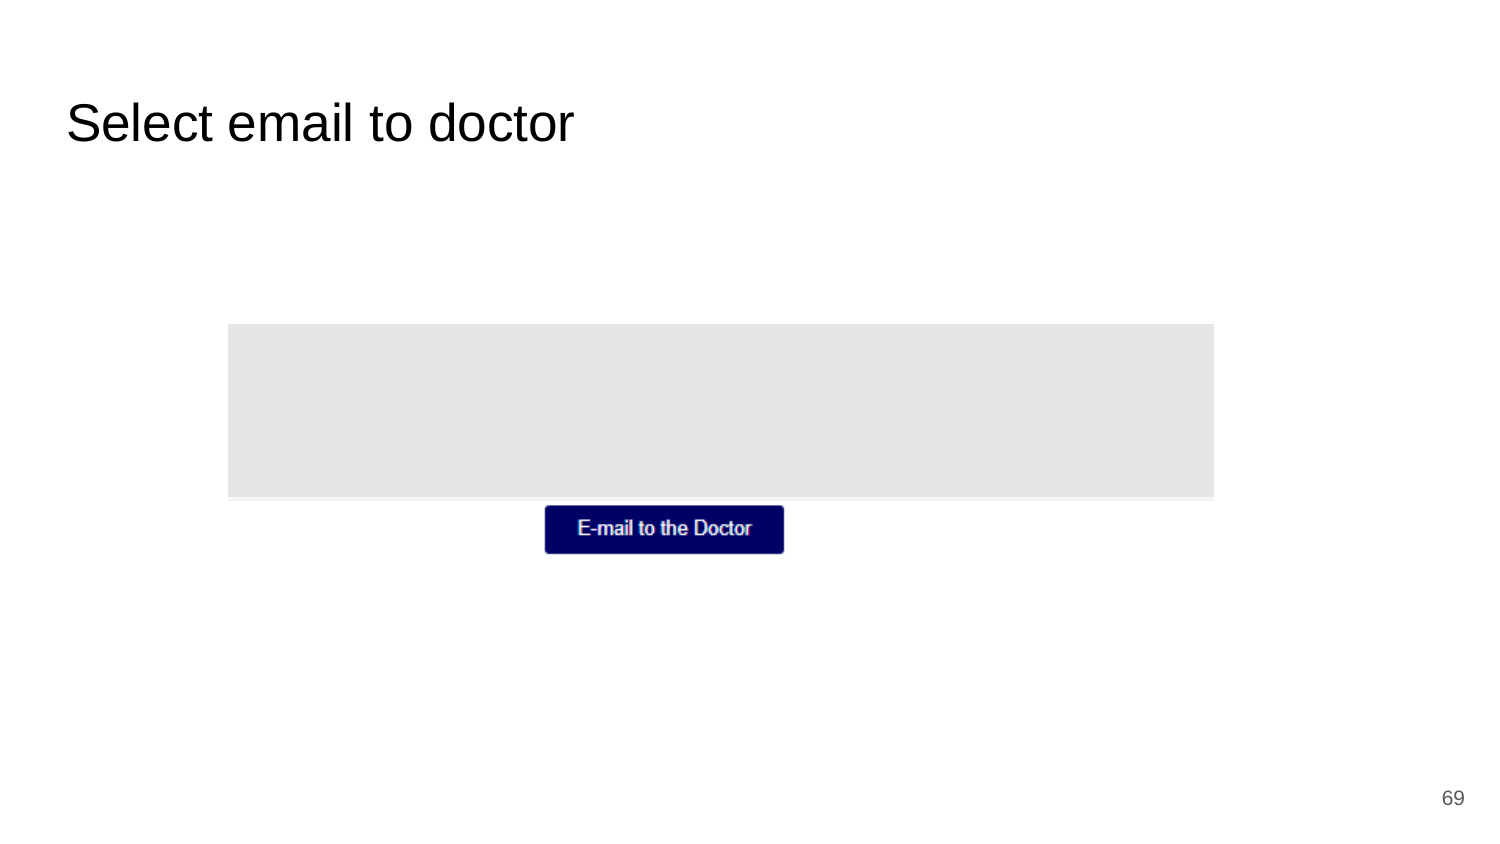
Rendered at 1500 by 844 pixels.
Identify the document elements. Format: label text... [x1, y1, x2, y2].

picture [227, 323, 1215, 584]
title Select email to doctor [51, 72, 1449, 167]
slide_number ‹#› [1389, 764, 1480, 830]
